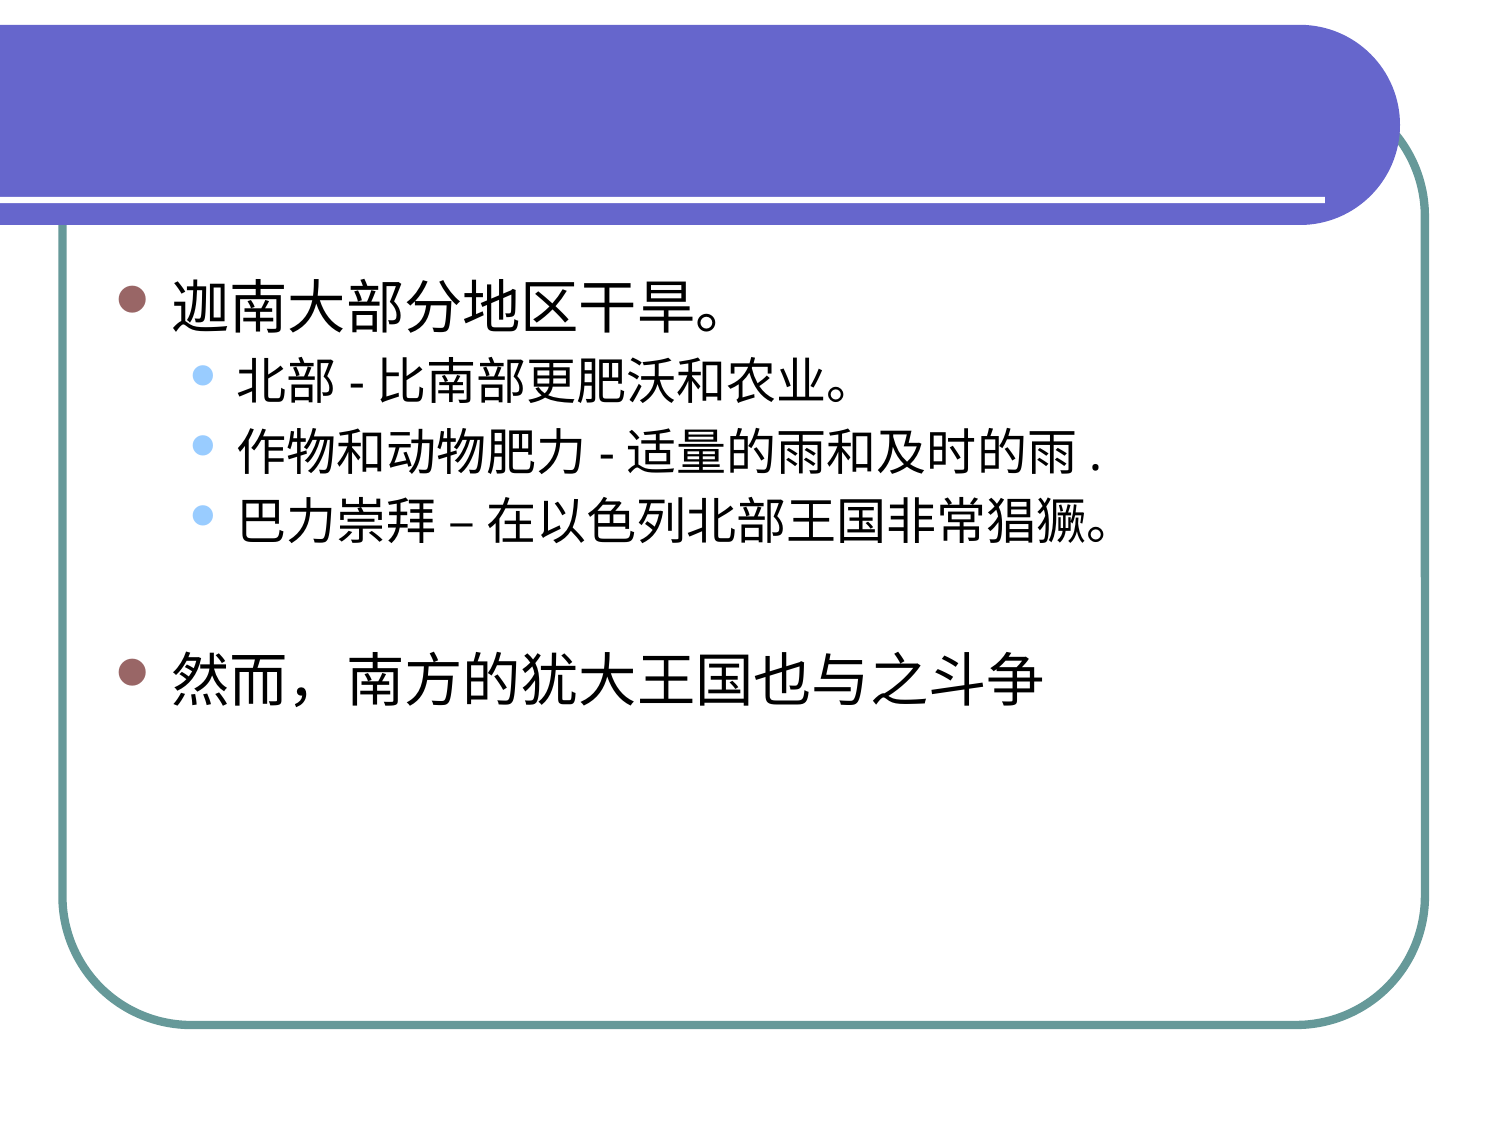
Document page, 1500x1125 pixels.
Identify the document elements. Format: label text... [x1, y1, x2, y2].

list 迦南大部分地区干旱。 北部-比南部更肥沃和农业。 作物和动物肥力-适量的雨和及时的雨. 巴力崇拜 – 在以色列北部王国非常猖獗。 然而，南方的犹大王国也与之斗争 [99, 262, 1400, 988]
